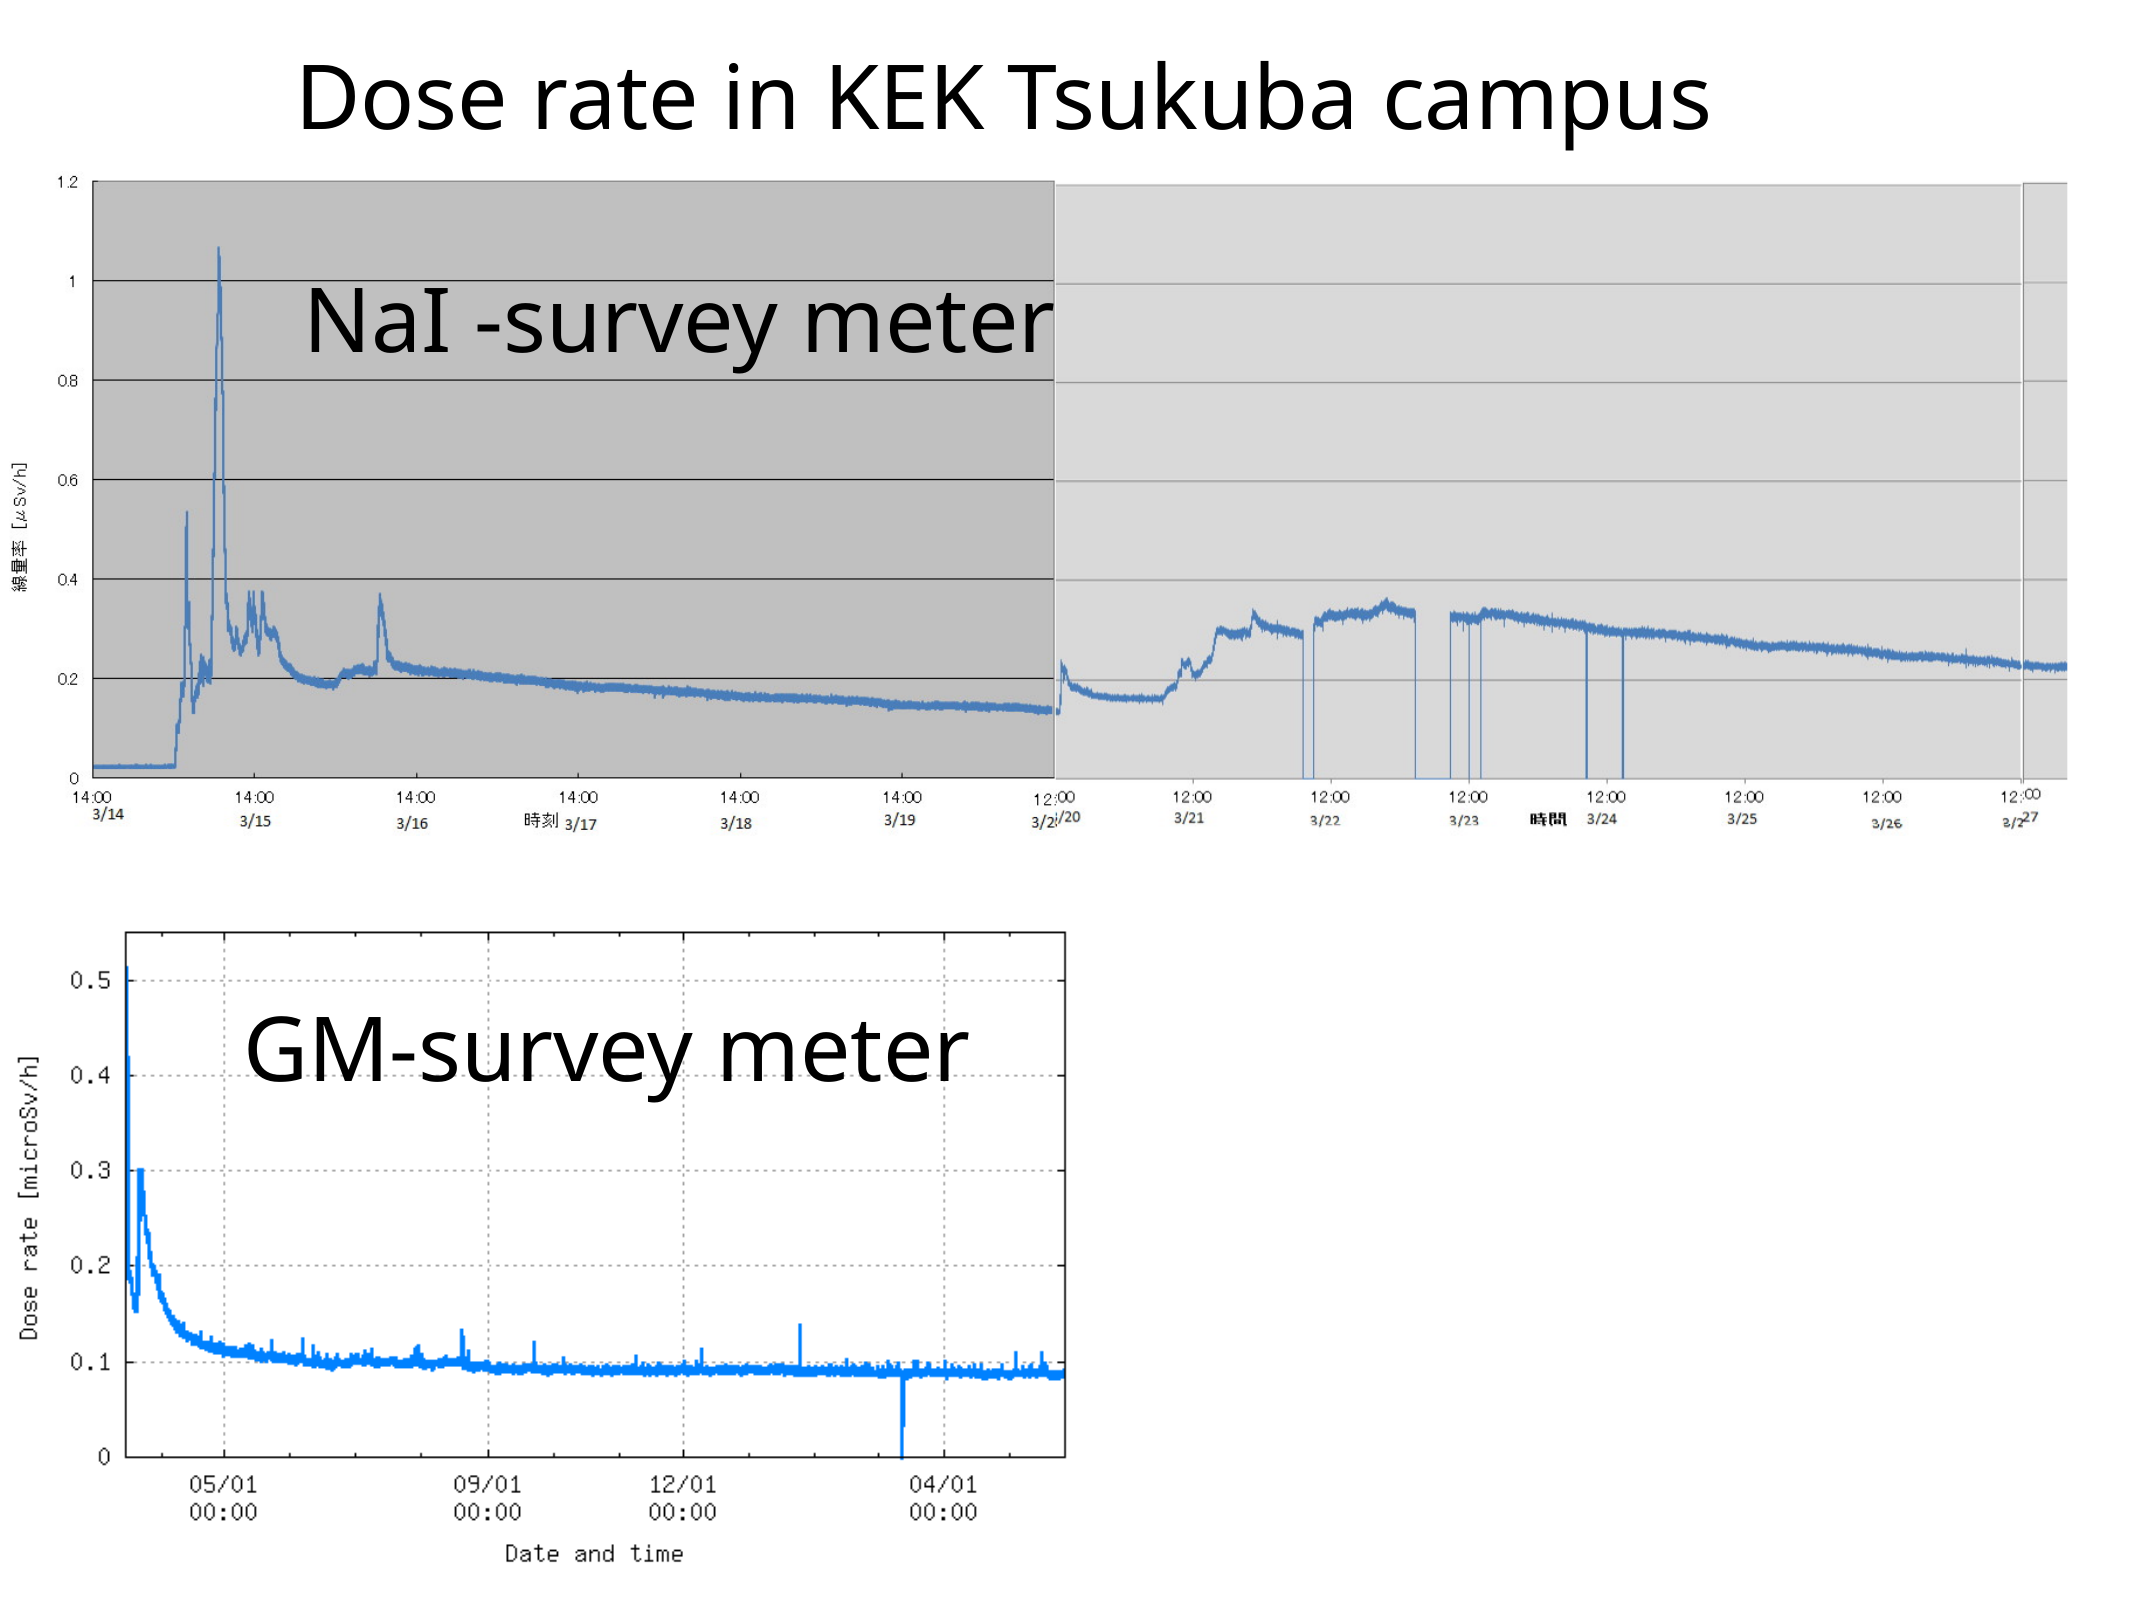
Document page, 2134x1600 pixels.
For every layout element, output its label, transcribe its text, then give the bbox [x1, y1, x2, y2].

text_box Dose rate in KEK Tsukuba campus [280, 32, 1728, 155]
picture [1, 905, 1107, 1569]
picture [0, 161, 2134, 837]
